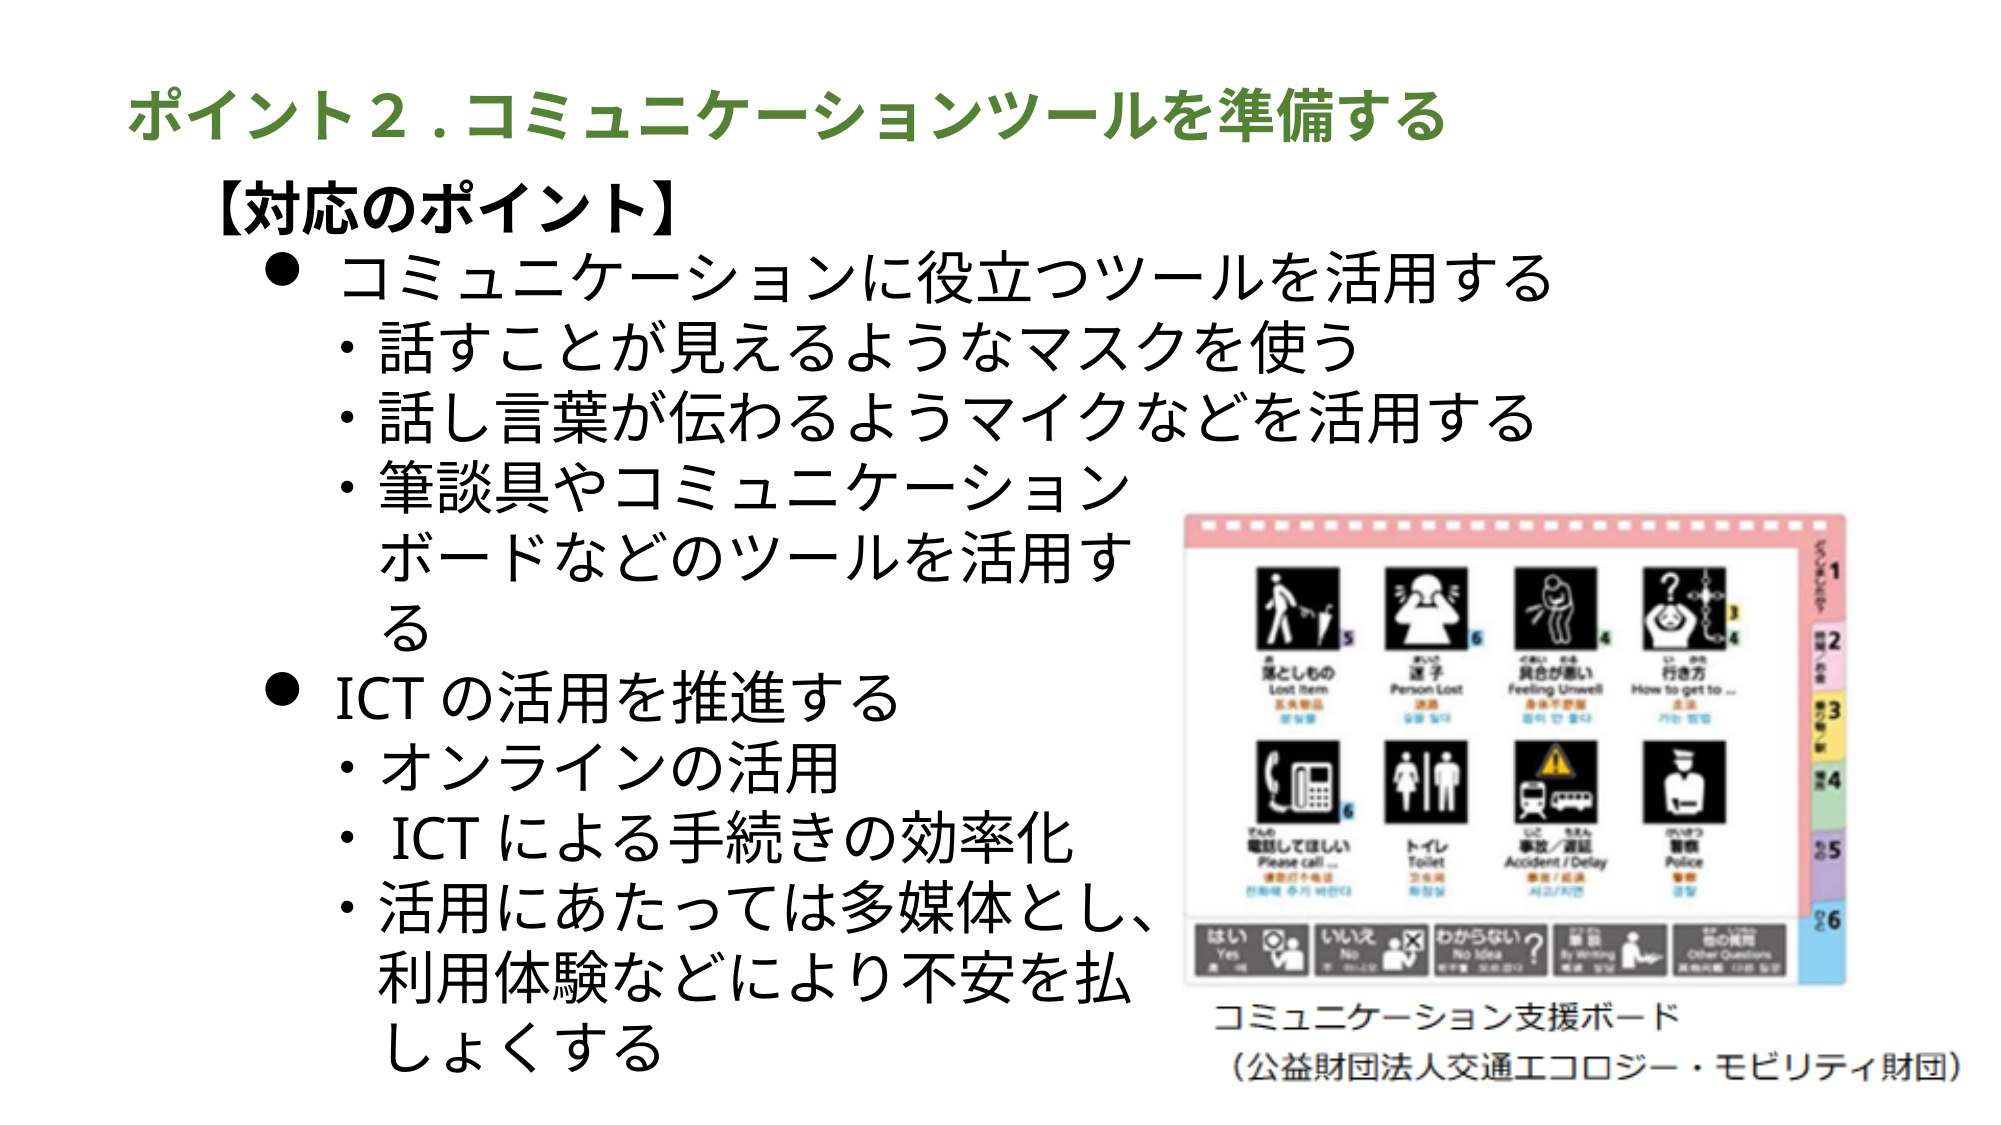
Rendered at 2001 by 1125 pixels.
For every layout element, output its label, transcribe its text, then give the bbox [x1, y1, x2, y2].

picture [1176, 504, 1973, 1099]
text_box 【対応のポイント】 コミュニケーションに役立つツールを活用する ・話すことが見えるようなマスクを使う ・話し言葉が伝わるようマイクなどを活用する ・筆談具やコミュニケーション ボードなどのツールを活用す る ICTの活用を推進する ・オンラインの活用 ・ICTによる手続きの効率化 ・活用にあたっては多媒体とし、 利用体験などにより不安を払 しょくする [170, 164, 1672, 1089]
text_box ポイント２.コミュニケーションツールを準備する [111, 71, 1882, 157]
